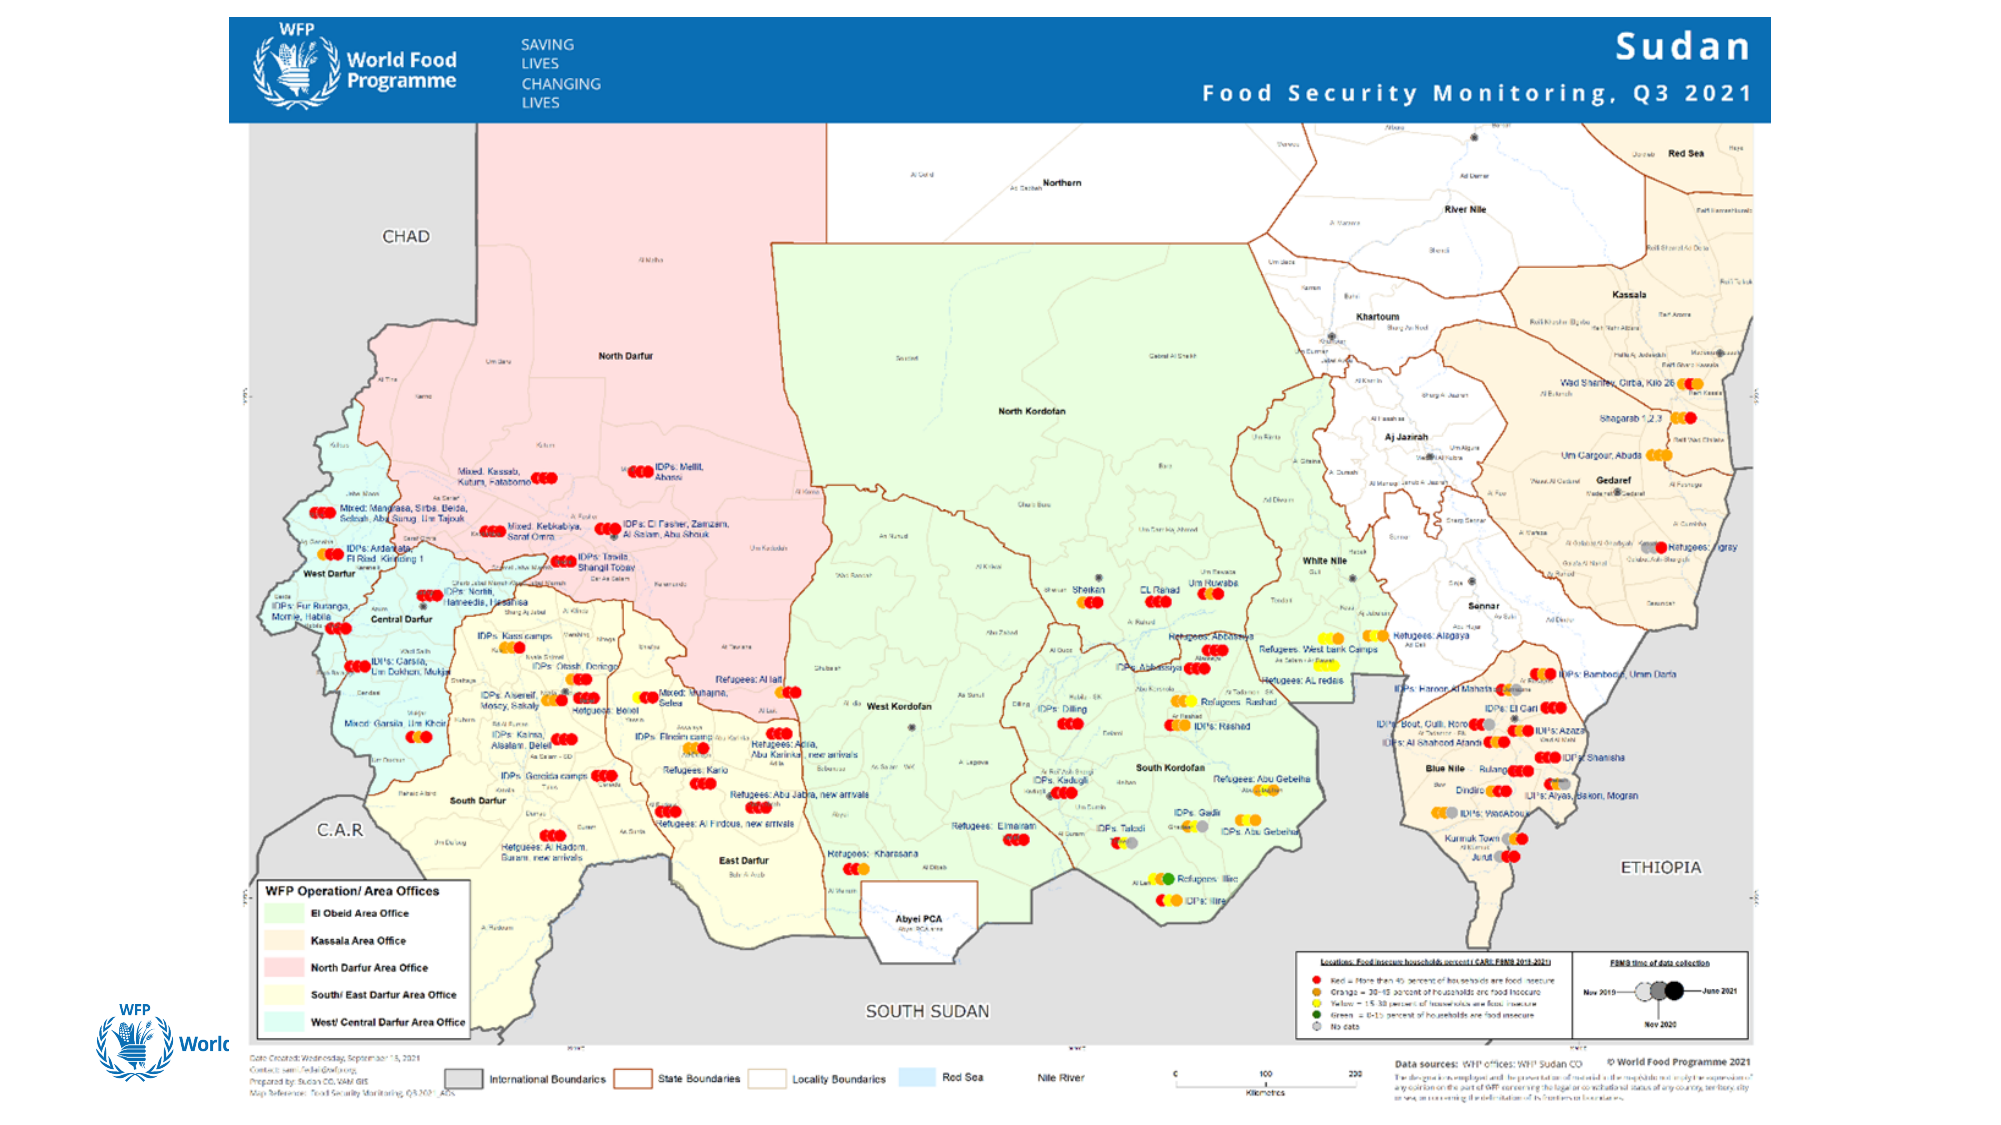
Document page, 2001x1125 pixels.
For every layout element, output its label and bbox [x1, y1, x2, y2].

picture [96, 17, 1771, 1108]
